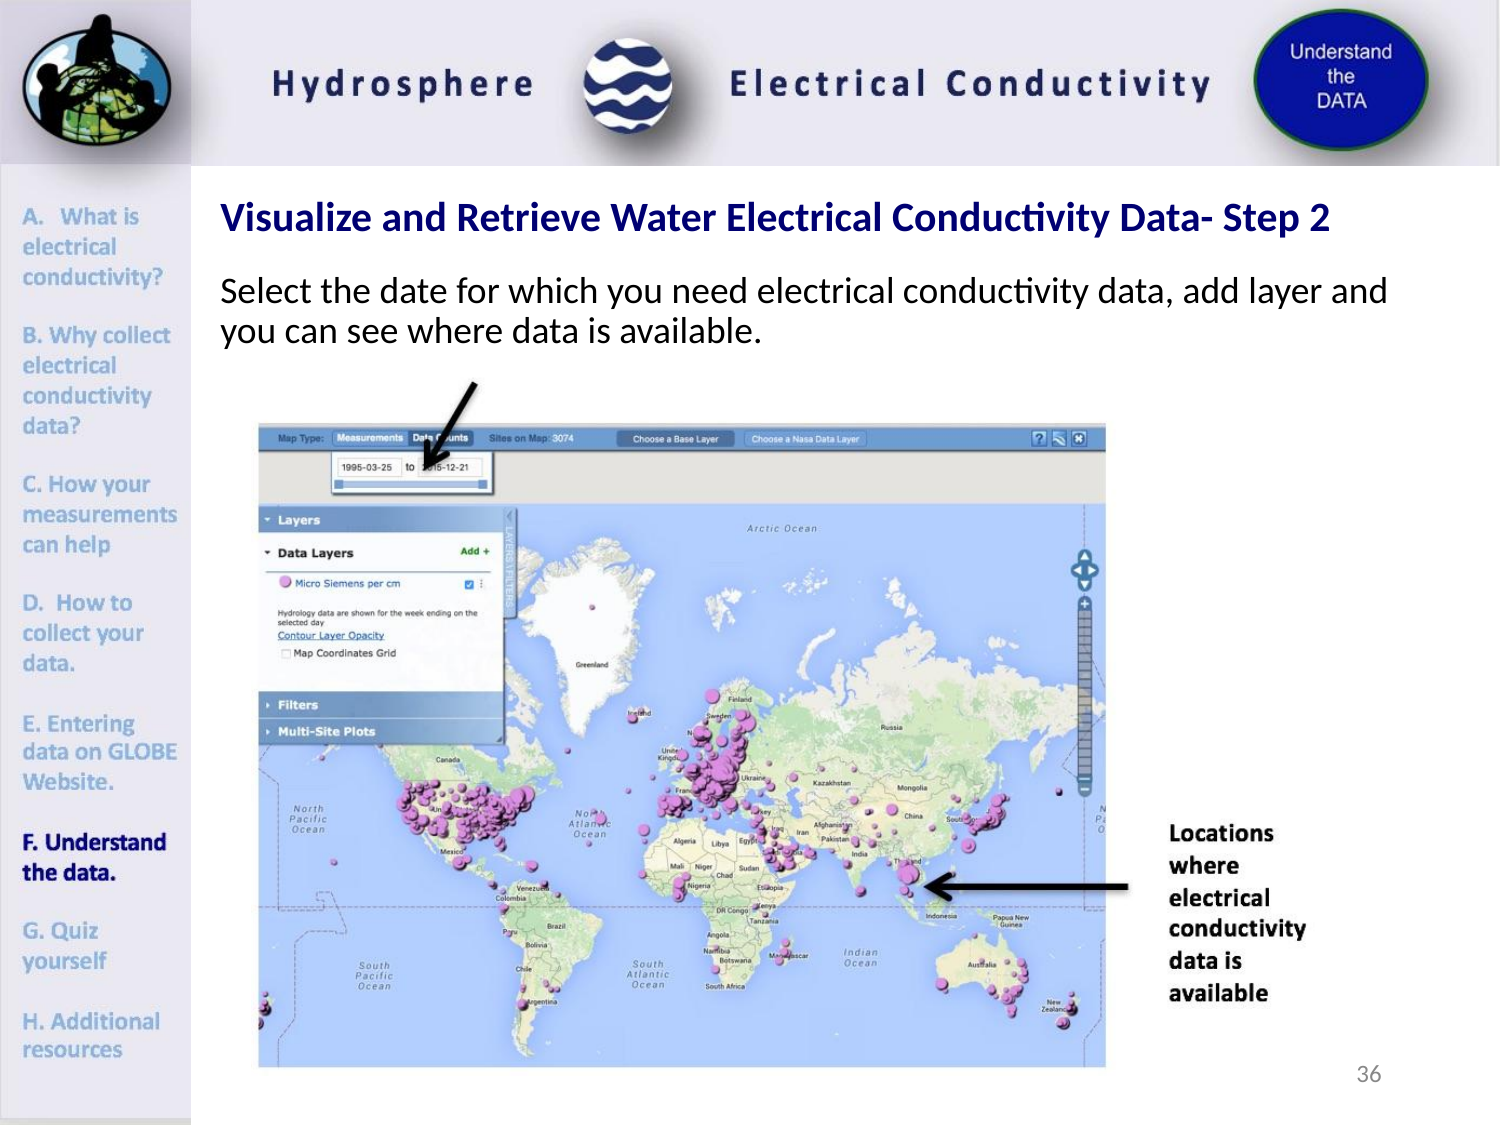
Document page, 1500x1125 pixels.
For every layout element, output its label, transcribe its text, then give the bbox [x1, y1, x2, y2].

list Select the date for which you need electrical conductivity data, add layer and you can see where data is available. [205, 263, 1463, 978]
picture [0, 0, 1500, 1125]
title Visualize and Retrieve Water Electrical Conductivity Data- Step 2 [205, 173, 1500, 327]
slide_number ‹#› [1059, 1042, 1397, 1103]
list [251, 369, 1336, 1076]
